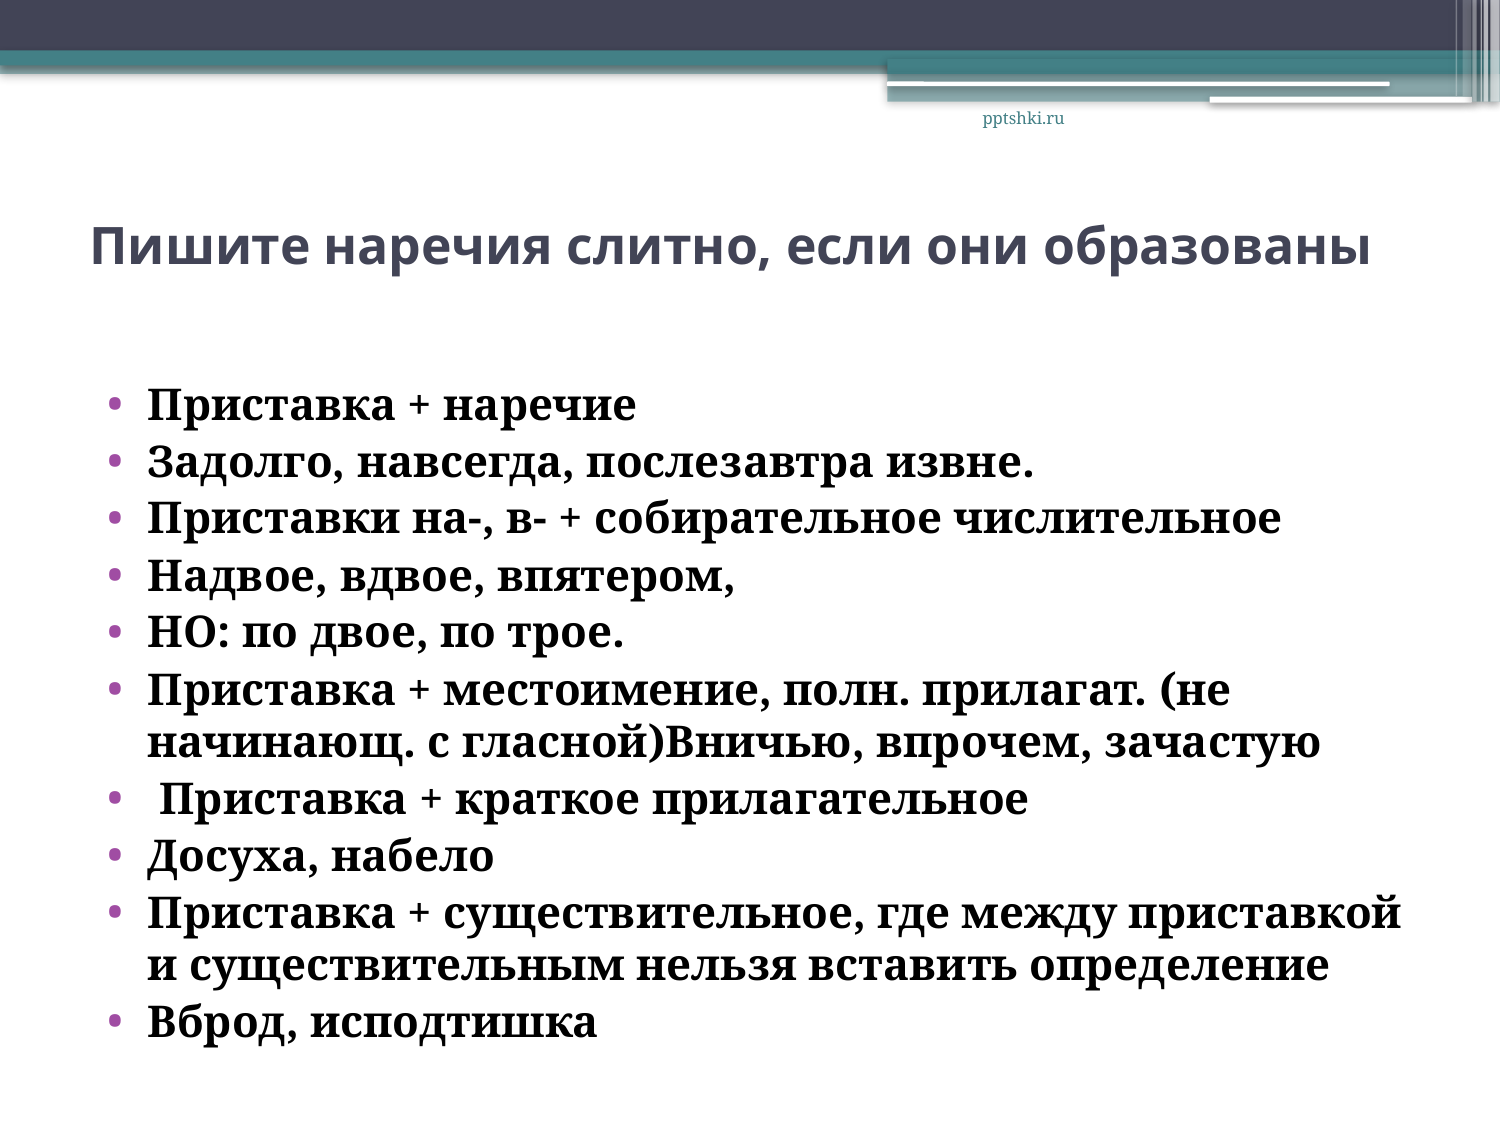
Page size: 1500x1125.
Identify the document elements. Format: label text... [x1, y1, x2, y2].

footer pptshki.ru [862, 100, 1080, 176]
list Приставка + наречие Задолго, навсегда, послезавтра извне. Приставки на-, в- + собирательное числительное Надвое, вдвое, впятером, НО: по двое, по трое. Приставка + местоимение, полн. прилагат. (не начинающ. с гласной)Вничью, впрочем, зачастую Приставка + краткое прилагательное Досуха, набело Приставка + существительное, где между приставкой и существительным нельзя вставить определение Вброд, исподтишка [75, 368, 1425, 1079]
title Пишите наречия слитно, если они образованы [75, 187, 1425, 363]
